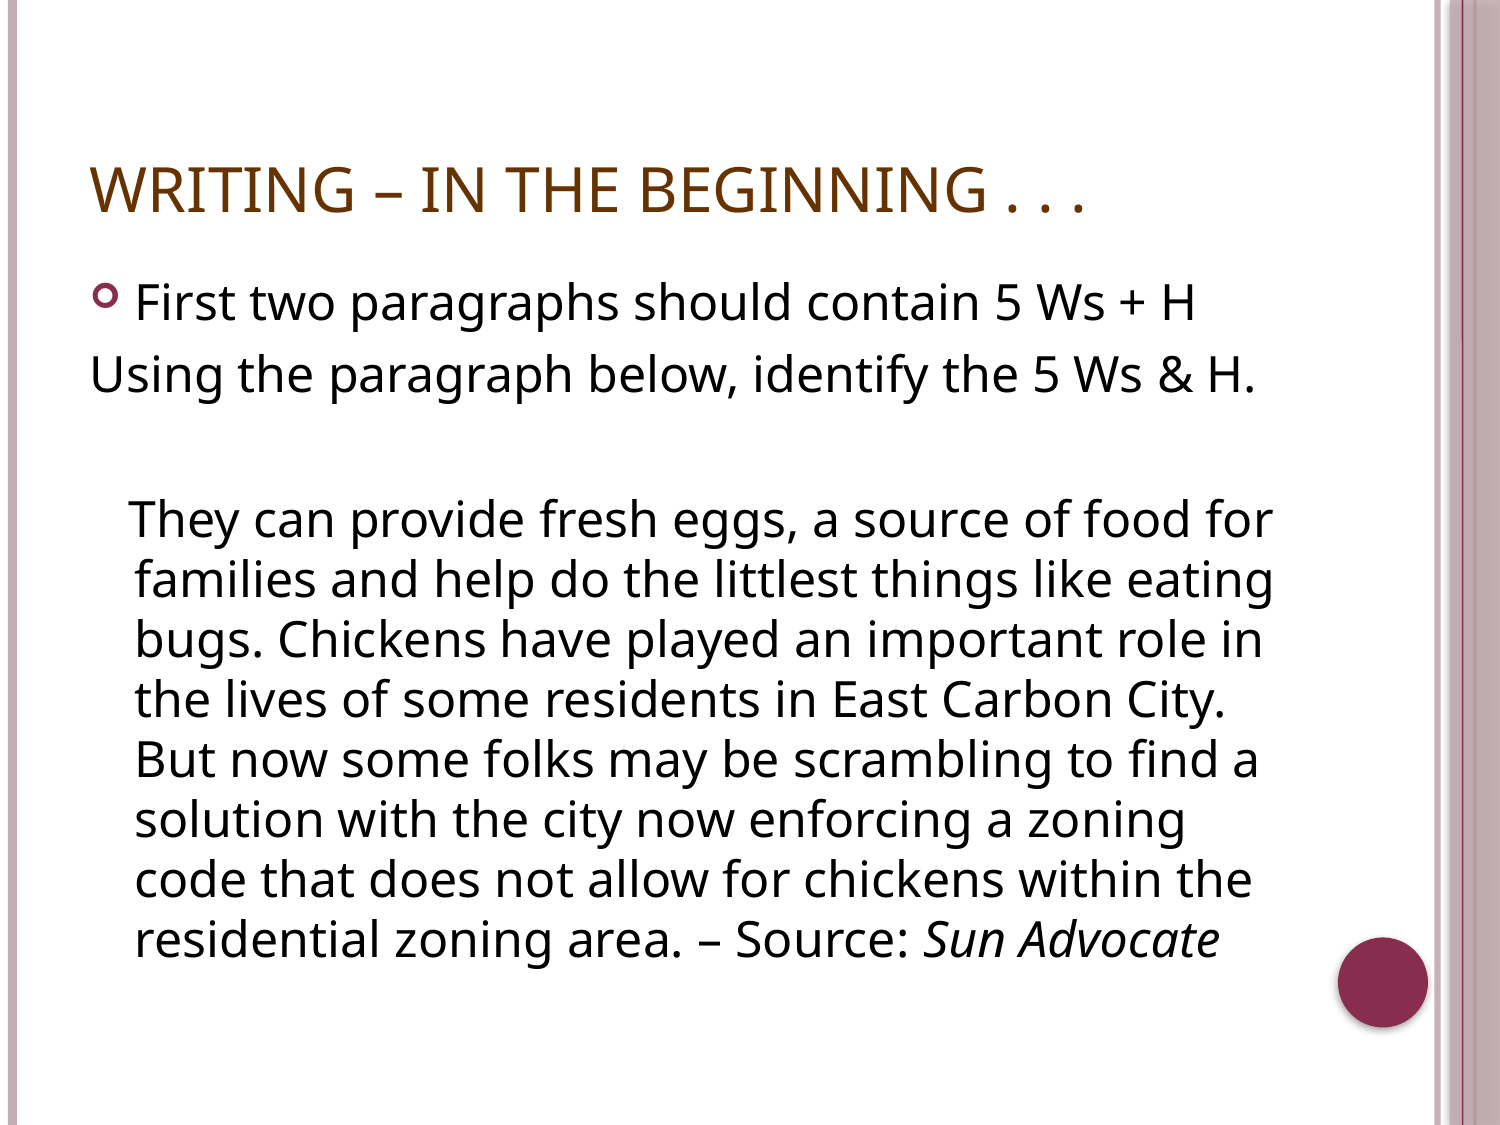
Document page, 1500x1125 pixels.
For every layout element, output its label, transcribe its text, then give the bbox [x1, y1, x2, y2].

title Writing – In the Beginning . . . [75, 45, 1300, 233]
list First two paragraphs should contain 5 Ws + H Using the paragraph below, identify the 5 Ws & H. They can provide fresh eggs, a source of food for families and help do the littlest things like eating bugs. Chickens have played an important role in the lives of some residents in East Carbon City. But now some folks may be scrambling to find a solution with the city now enforcing a zoning code that does not allow for chickens within the residential zoning area. – Source: Sun Advocate [75, 262, 1300, 1062]
